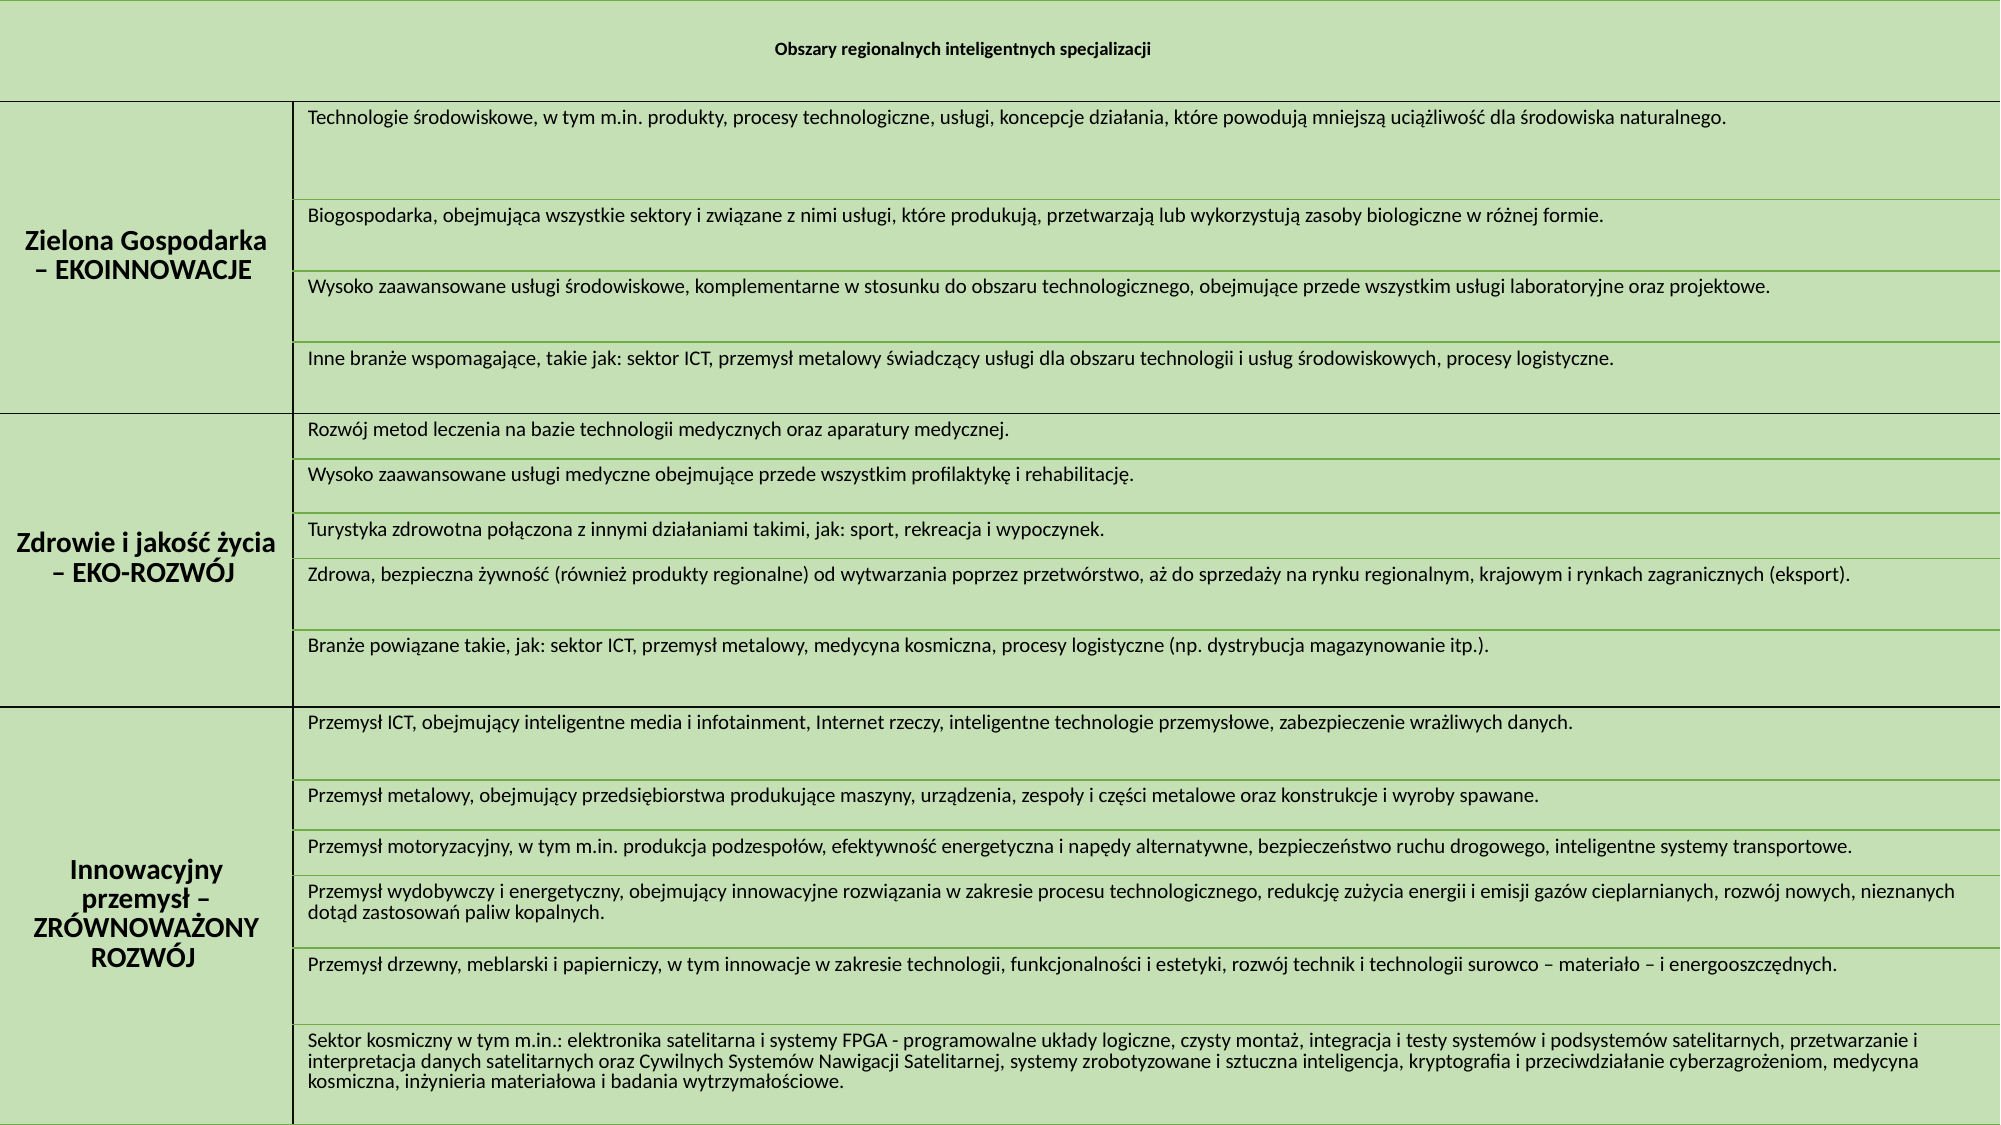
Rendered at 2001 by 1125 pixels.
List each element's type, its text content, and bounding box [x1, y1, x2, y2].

table_cell Innowacyjny przemysł – ZRÓWNOWAŻONY ROZWÓJ [0, 708, 292, 1124]
table_cell Zielona Gospodarka – EKOINNOWACJE [0, 102, 292, 413]
table_cell Inne branże wspomagające, takie jak: sektor ICT, przemysł metalowy świadczący usługi dla obszaru technologii i usług środowiskowych, procesy logistyczne. [294, 343, 2000, 413]
table_cell Wysoko zaawansowane usługi medyczne obejmujące przede wszystkim profilaktykę i rehabilitację. [294, 460, 2000, 512]
table_cell Branże powiązane takie, jak: sektor ICT, przemysł metalowy, medycyna kosmiczna, procesy logistyczne (np. dystrybucja magazynowanie itp.). [294, 631, 2000, 706]
table_cell Technologie środowiskowe, w tym m.in. produkty, procesy technologiczne, usługi, koncepcje działania, które powodują mniejszą uciążliwość dla środowiska naturalnego. [294, 102, 2000, 199]
table_cell Przemysł drzewny, meblarski i papierniczy, w tym innowacje w zakresie technologii, funkcjonalności i estetyki, rozwój technik i technologii surowco – materiało – i energooszczędnych. [294, 949, 2000, 1024]
table_cell Przemysł metalowy, obejmujący przedsiębiorstwa produkujące maszyny, urządzenia, zespoły i części metalowe oraz konstrukcje i wyroby spawane. [294, 781, 2000, 829]
table_cell Przemysł motoryzacyjny, w tym m.in. produkcja podzespołów, efektywność energetyczna i napędy alternatywne, bezpieczeństwo ruchu drogowego, inteligentne systemy transportowe. [294, 831, 2000, 875]
table_cell Rozwój metod leczenia na bazie technologii medycznych oraz aparatury medycznej. [294, 414, 2000, 458]
table_cell Sektor kosmiczny w tym m.in.: elektronika satelitarna i systemy FPGA - programowalne układy logiczne, czysty montaż, integracja i testy systemów i podsystemów satelitarnych, przetwarzanie i interpretacja danych satelitarnych oraz Cywilnych Systemów Nawigacji Satelitarnej, systemy zrobotyzowane i sztuczna inteligencja, kryptografia i przeciwdziałanie cyberzagrożeniom, medycyna kosmiczna, inżynieria materiałowa i badania wytrzymałościowe. [294, 1025, 2000, 1124]
table_cell Biogospodarka, obejmująca wszystkie sektory i związane z nimi usługi, które produkują, przetwarzają lub wykorzystują zasoby biologiczne w różnej formie. [294, 200, 2000, 270]
table_cell Zdrowa, bezpieczna żywność (również produkty regionalne) od wytwarzania poprzez przetwórstwo, aż do sprzedaży na rynku regionalnym, krajowym i rynkach zagranicznych (eksport). [294, 559, 2000, 629]
table_header Obszary regionalnych inteligentnych specjalizacji [0, 1, 2000, 101]
table_cell Zdrowie i jakość życia – EKO-ROZWÓJ [0, 414, 292, 706]
table_cell Wysoko zaawansowane usługi środowiskowe, komplementarne w stosunku do obszaru technologicznego, obejmujące przede wszystkim usługi laboratoryjne oraz projektowe. [294, 272, 2000, 341]
table_cell Przemysł wydobywczy i energetyczny, obejmujący innowacyjne rozwiązania w zakresie procesu technologicznego, redukcję zużycia energii i emisji gazów cieplarnianych, rozwój nowych, nieznanych dotąd zastosowań paliw kopalnych. [294, 876, 2000, 947]
table_cell Turystyka zdrowotna połączona z innymi działaniami takimi, jak: sport, rekreacja i wypoczynek. [294, 514, 2000, 558]
table_cell Przemysł ICT, obejmujący inteligentne media i infotainment, Internet rzeczy, inteligentne technologie przemysłowe, zabezpieczenie wrażliwych danych. [294, 708, 2000, 779]
